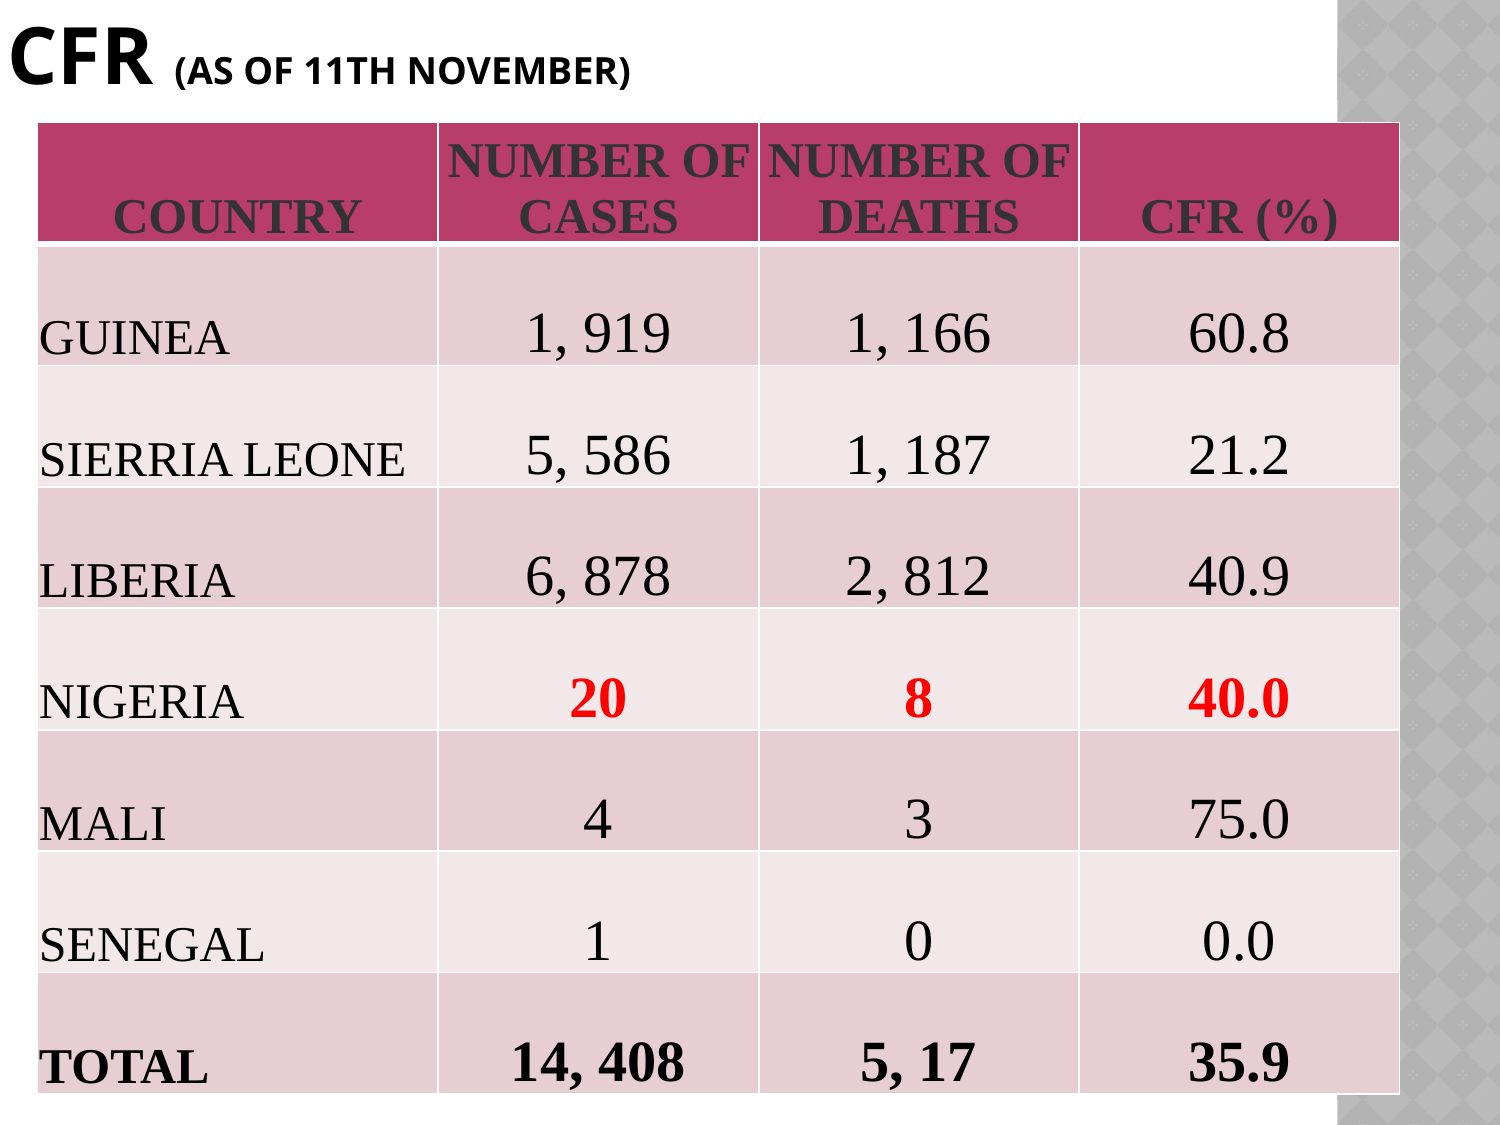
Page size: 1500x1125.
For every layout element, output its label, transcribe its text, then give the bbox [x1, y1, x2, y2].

table_cell 6, 878 [439, 488, 758, 607]
table_cell 4 [439, 731, 758, 850]
table_cell 60.8 [1080, 247, 1399, 365]
table_header NUMBER OF CASES [439, 123, 758, 241]
table_cell 75.0 [1080, 731, 1399, 850]
table_cell 0 [760, 852, 1078, 972]
table_cell SIERRIA LEONE [38, 366, 437, 486]
table_cell 2, 812 [760, 488, 1078, 607]
table_cell 1 [439, 852, 758, 972]
table_cell 1, 919 [439, 247, 758, 365]
table_cell SENEGAL [38, 852, 437, 972]
table_header CFR (%) [1080, 123, 1399, 241]
table_cell 5, 586 [439, 366, 758, 486]
table_cell LIBERIA [38, 488, 437, 607]
table_cell MALI [38, 731, 437, 850]
table_cell 1, 166 [760, 247, 1078, 365]
table_cell 40.0 [1080, 609, 1399, 729]
table_cell 5, 17 [760, 973, 1078, 1093]
table_cell 1, 187 [760, 366, 1078, 486]
table_cell 40.9 [1080, 488, 1399, 607]
table_cell 14, 408 [439, 973, 758, 1093]
table_cell TOTAL [38, 973, 437, 1093]
table_cell GUINEA [38, 247, 437, 365]
table_header NUMBER OF DEATHS [760, 123, 1078, 241]
table_header COUNTRY [38, 123, 437, 241]
table_cell 3 [760, 731, 1078, 850]
table_cell 21.2 [1080, 366, 1399, 486]
table_cell 0.0 [1080, 852, 1399, 972]
table_cell 35.9 [1080, 973, 1399, 1093]
title CFR (as of 11TH NOVEMBER) [0, 0, 1388, 100]
table_cell 8 [760, 609, 1078, 729]
table_cell NIGERIA [38, 609, 437, 729]
table_cell 20 [439, 609, 758, 729]
